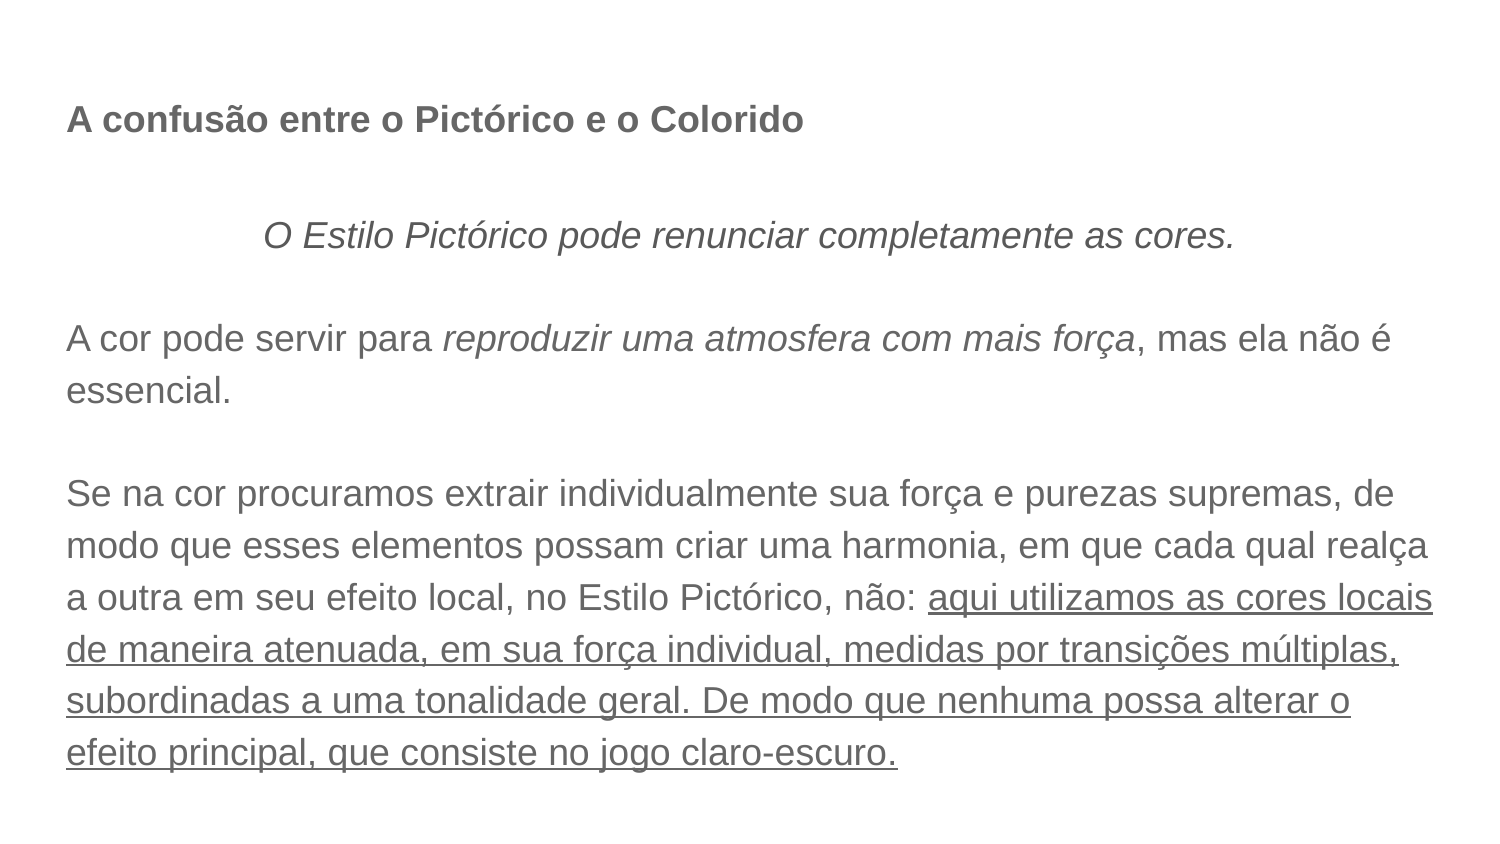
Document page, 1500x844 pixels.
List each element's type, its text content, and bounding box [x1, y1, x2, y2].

list O Estilo Pictórico pode renunciar completamente as cores. A cor pode servir para reproduzir uma atmosfera com mais força, mas ela não é essencial. Se na cor procuramos extrair individualmente sua força e purezas supremas, de modo que esses elementos possam criar uma harmonia, em que cada qual realça a outra em seu efeito local, no Estilo Pictórico, não: aqui utilizamos as cores locais de maneira atenuada, em sua força individual, medidas por transições múltiplas, subordinadas a uma tonalidade geral. De modo que nenhuma possa alterar o efeito principal, que consiste no jogo claro-escuro. [51, 189, 1449, 795]
title A confusão entre o Pictórico e o Colorido [51, 72, 1449, 167]
